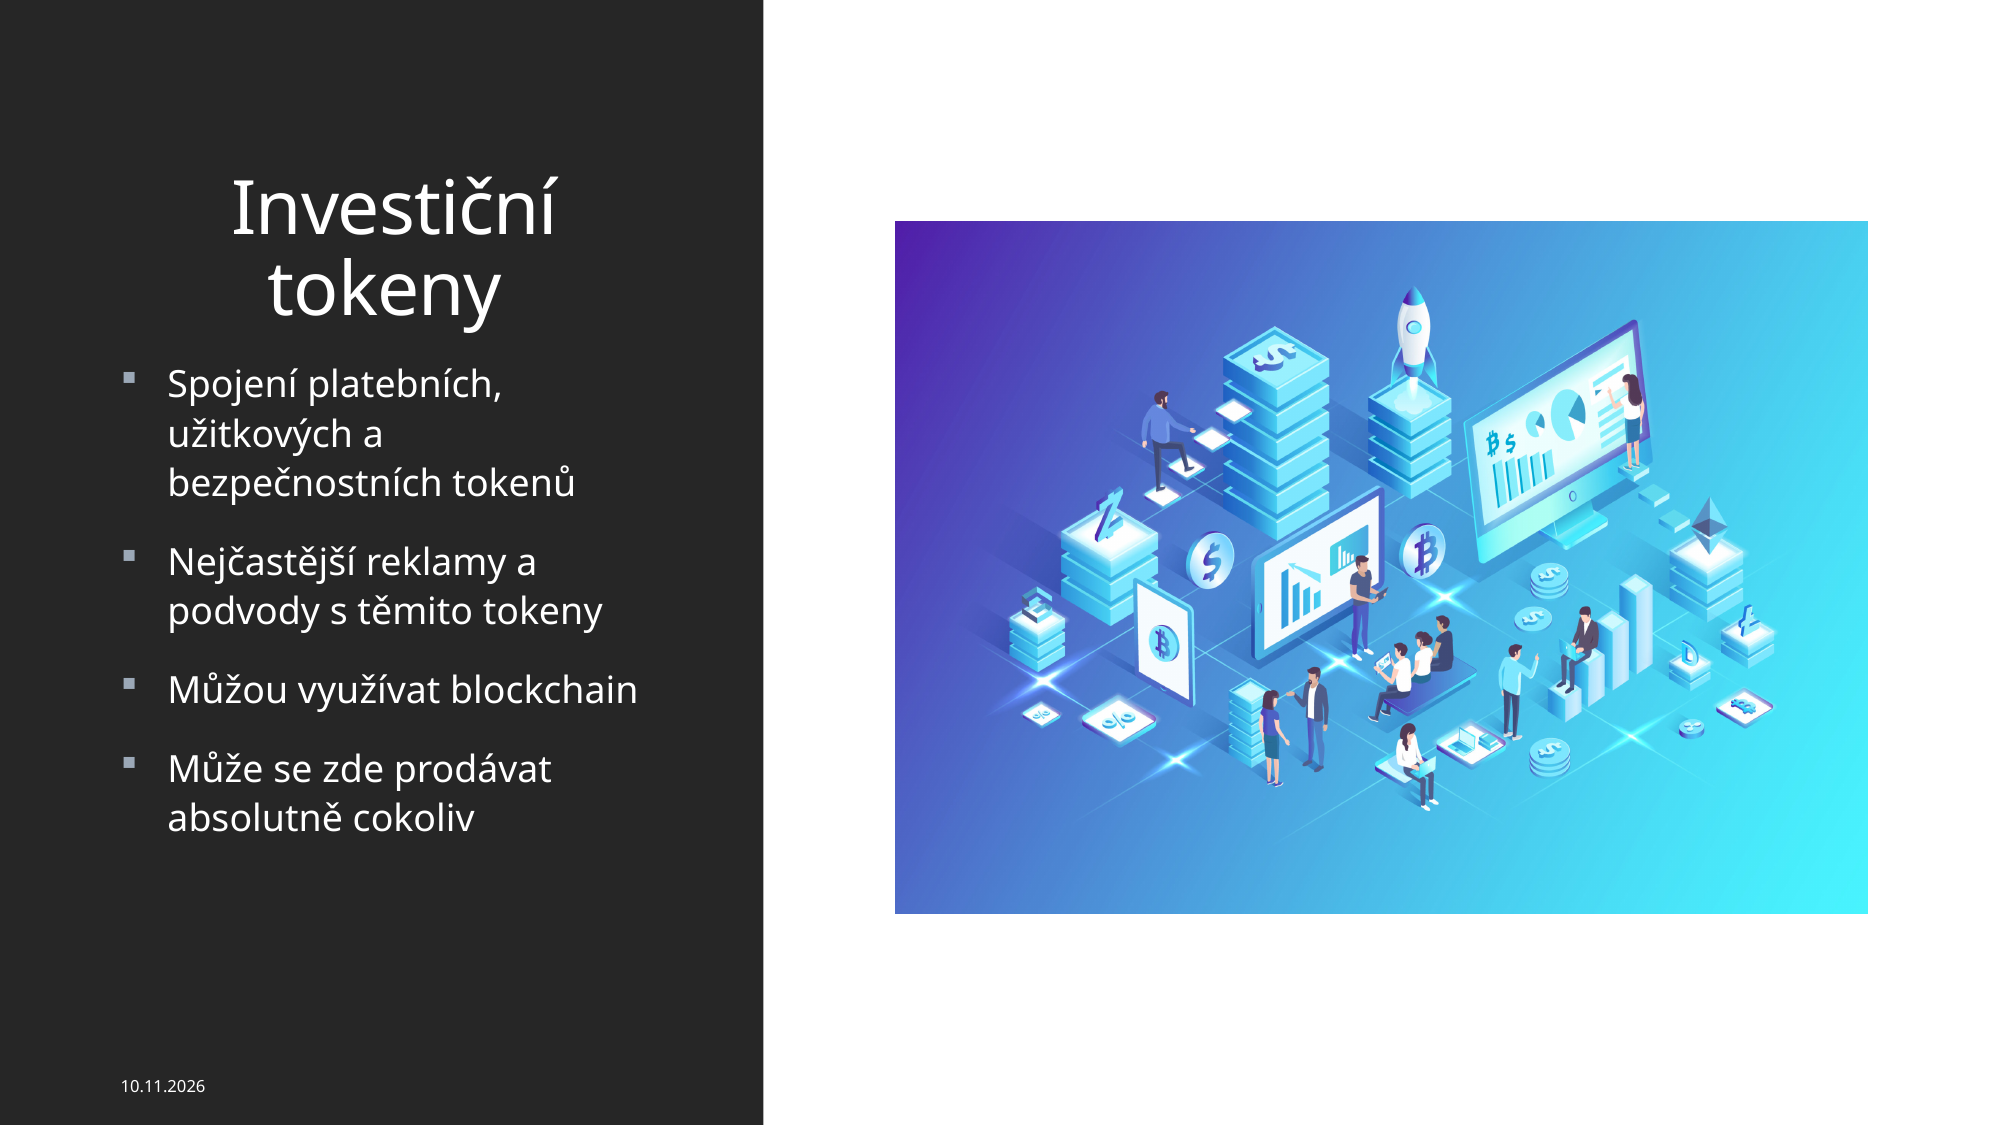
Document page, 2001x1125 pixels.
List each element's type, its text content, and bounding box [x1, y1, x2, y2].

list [894, 220, 1869, 915]
title Investiční tokeny [105, 128, 683, 339]
list Spojení platebních, užitkových a bezpečnostních tokenů Nejčastější reklamy a podvody s těmito tokeny Můžou využívat blockchain Může se zde prodávat absolutně cokoliv [105, 348, 683, 997]
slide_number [105, 1057, 683, 1118]
